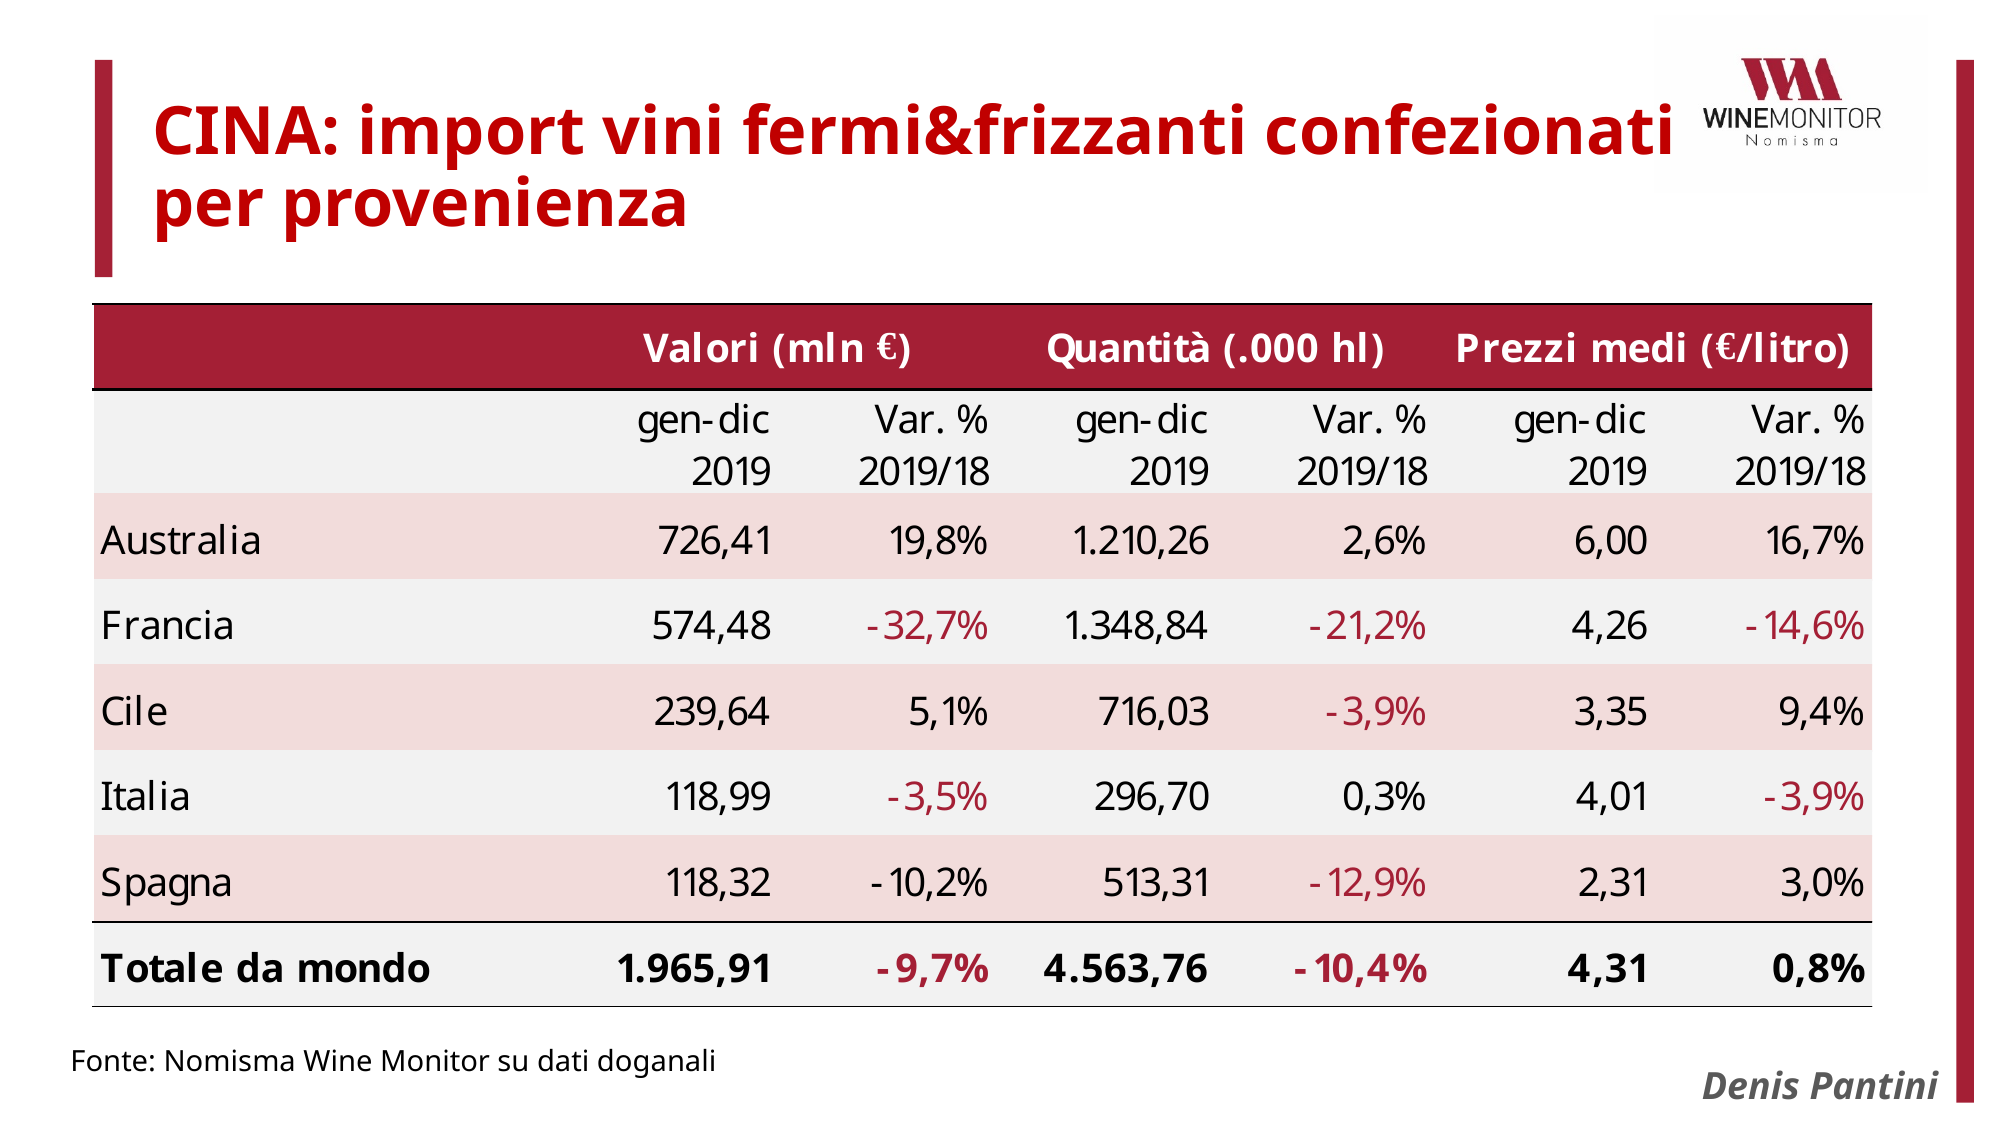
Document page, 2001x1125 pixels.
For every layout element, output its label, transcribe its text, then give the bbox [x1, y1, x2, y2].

picture [1654, 15, 1928, 193]
picture [92, 302, 1875, 1009]
text_box Fonte: Nomisma Wine Monitor su dati doganali [55, 1034, 733, 1085]
title CINA: import vini fermi&frizzanti confezionati per provenienza [137, 59, 1749, 278]
